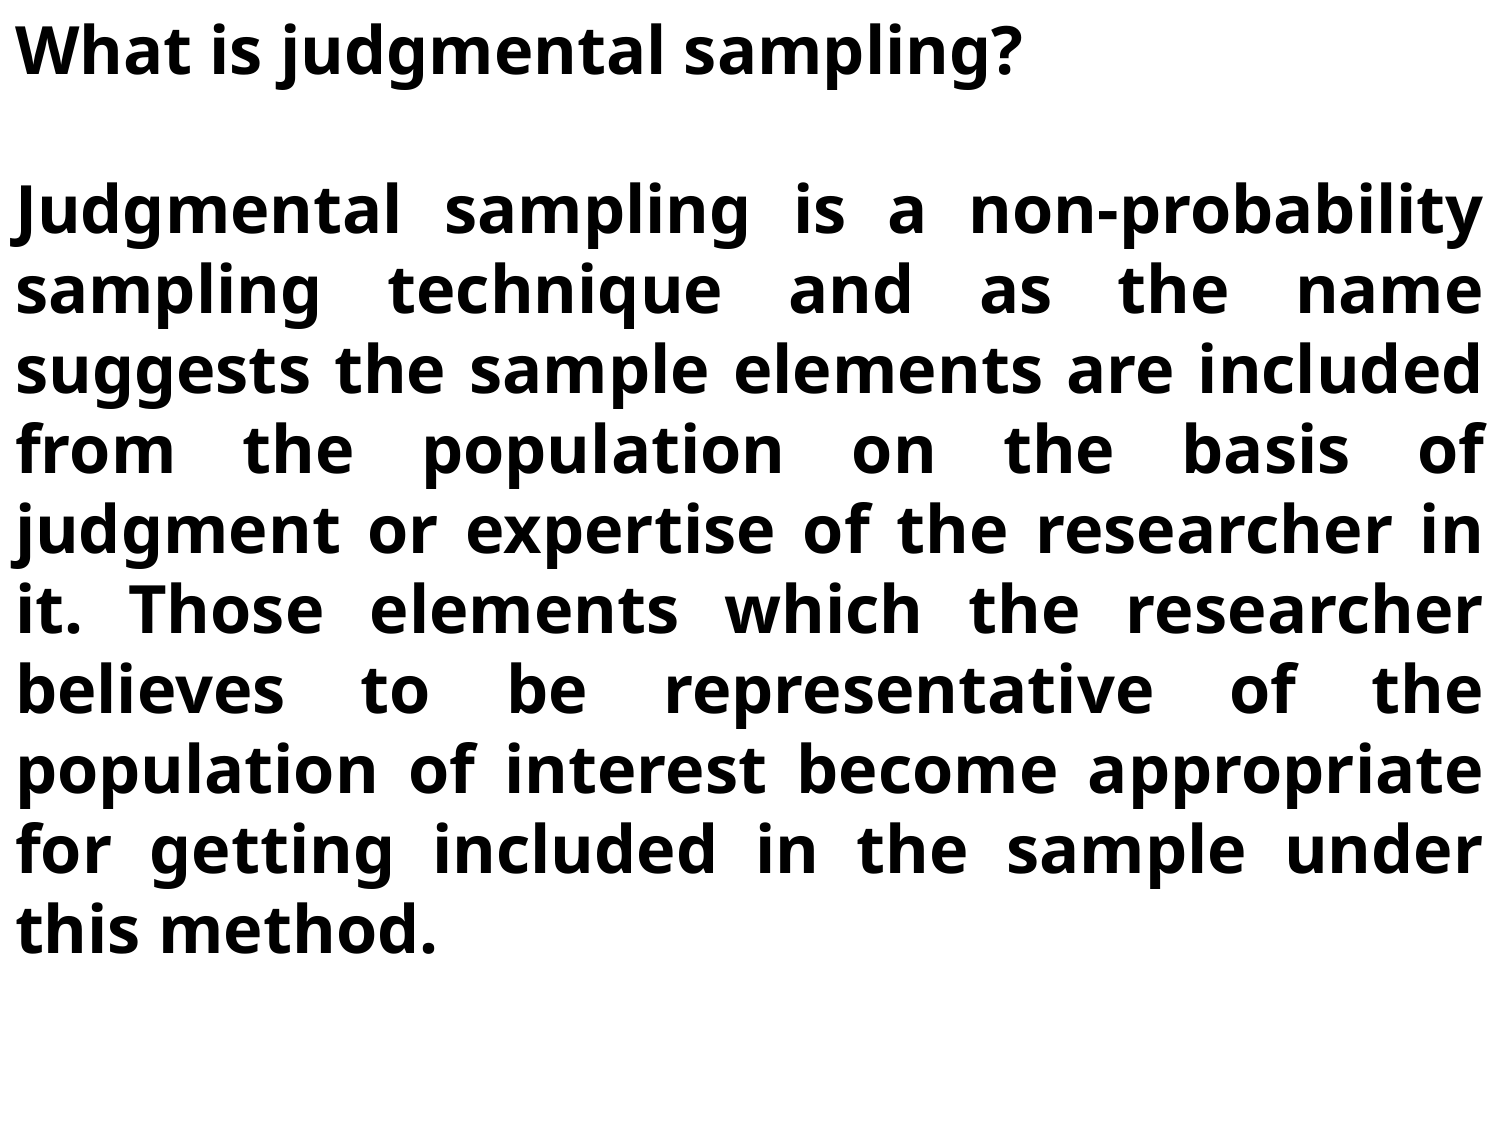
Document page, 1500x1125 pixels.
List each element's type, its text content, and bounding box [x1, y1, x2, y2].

text_box What is judgmental sampling? Judgmental sampling is a non-probability sampling technique and as the name suggests the sample elements are included from the population on the basis of judgment or expertise of the researcher in it. Those elements which the researcher believes to be representative of the population of interest become appropriate for getting included in the sample under this method. [0, 0, 1500, 1125]
